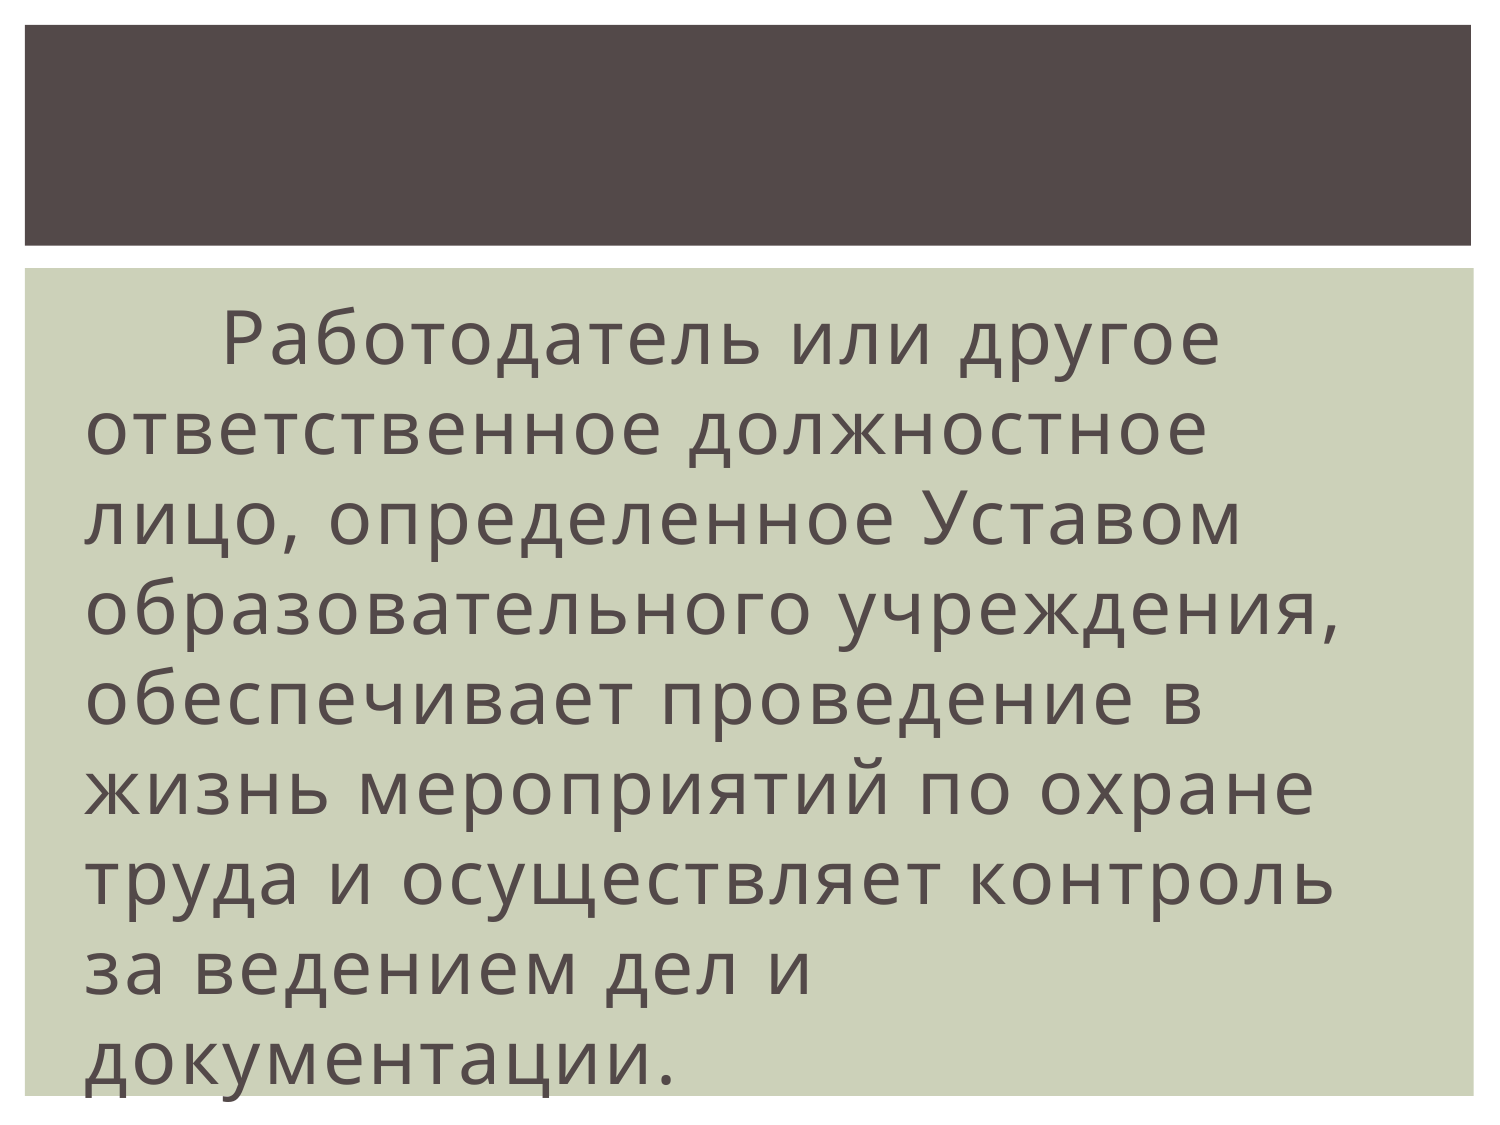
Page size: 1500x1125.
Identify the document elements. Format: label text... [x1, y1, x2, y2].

list Работодатель или другое ответственное должностное лицо, определенное Уставом образовательного учреждения, обеспечивает проведение в жизнь мероприятий по охране труда и осуществляет контроль за ведением дел и документации. [62, 281, 1442, 1005]
